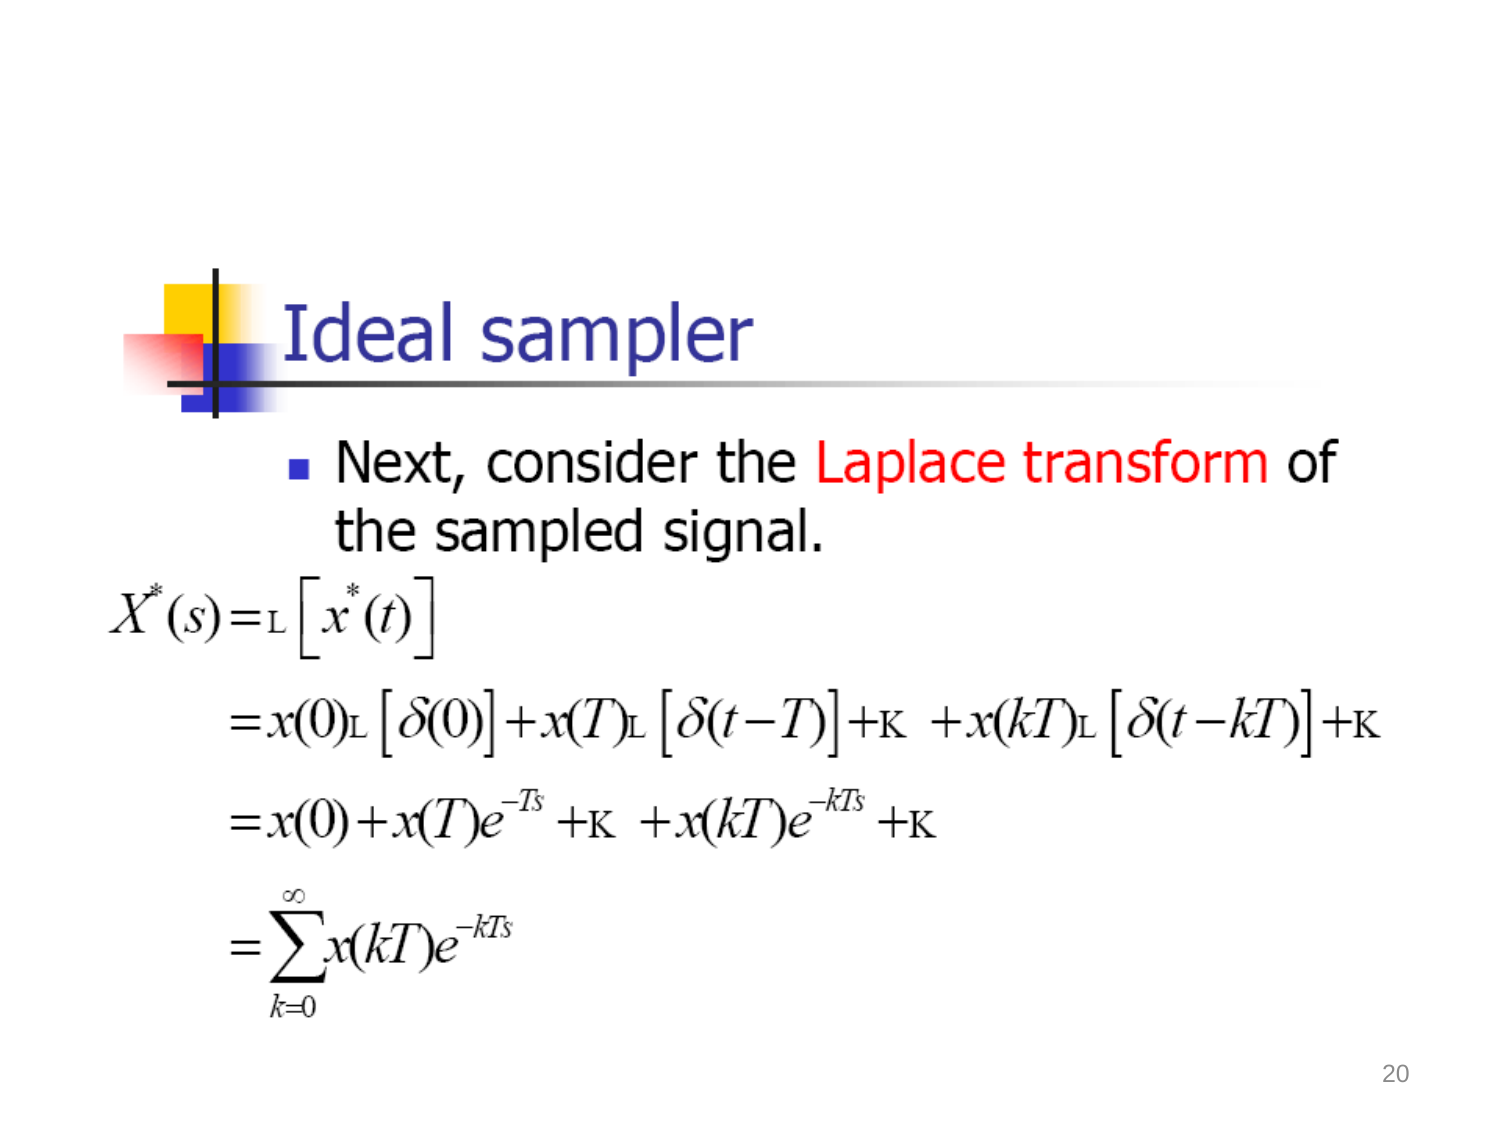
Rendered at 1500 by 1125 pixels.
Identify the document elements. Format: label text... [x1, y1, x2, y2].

slide_number 20 [1074, 1049, 1425, 1103]
picture [58, 116, 1475, 1041]
